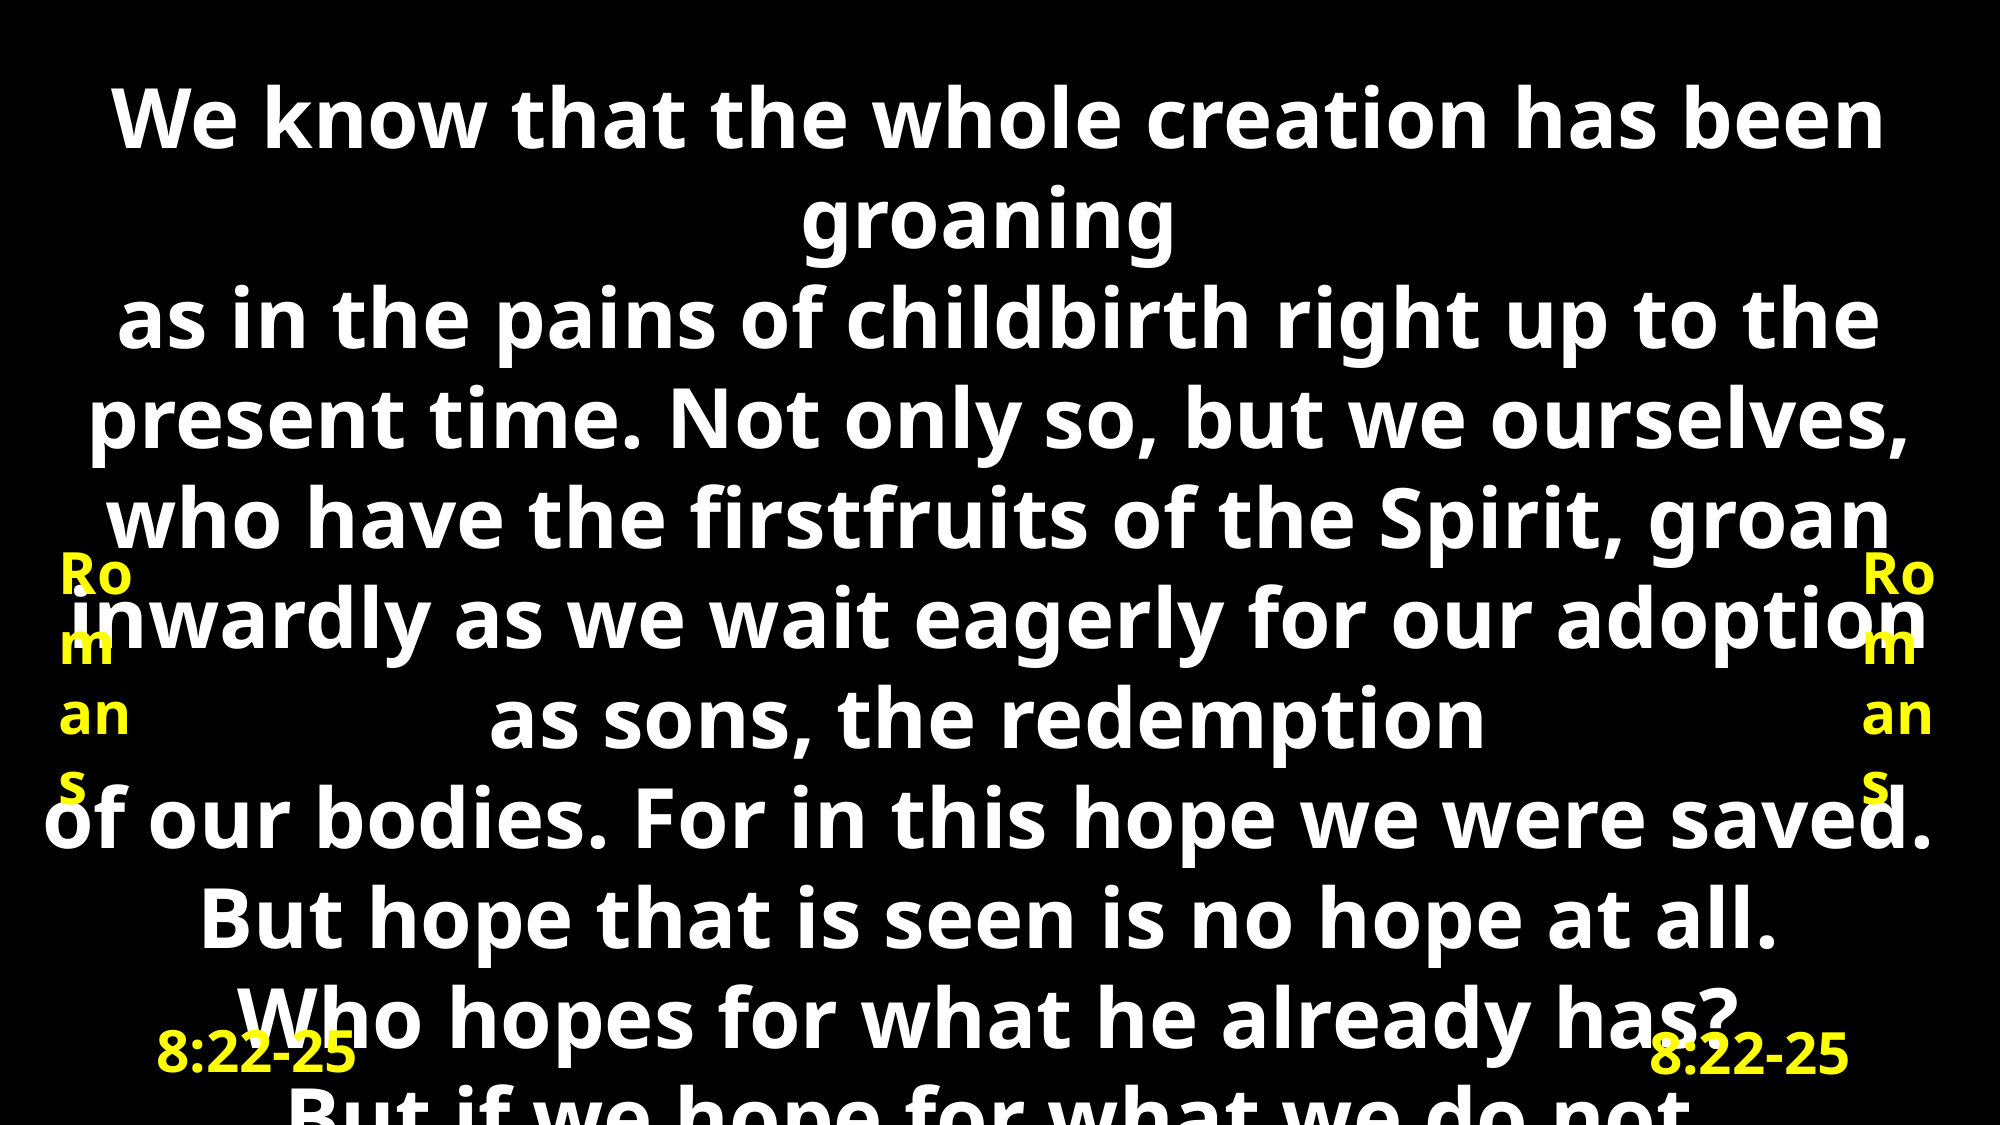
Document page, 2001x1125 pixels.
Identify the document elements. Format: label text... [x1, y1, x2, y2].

text_box Romans [1846, 528, 1967, 824]
text_box We know that the whole creation has been groaning as in the pains of childbirth right up to the present time. Not only so, but we ourselves, who have the firstfruits of the Spirit, groan inwardly as we wait eagerly for our adoption as sons, the redemption of our bodies. For in this hope we were saved. But hope that is seen is no hope at all. Who hopes for what he already has? But if we hope for what we do not yet have, we wait for it patiently. [0, 57, 2000, 1125]
text_box 8:22-25 [1634, 1008, 1869, 1094]
text_box 8:22-25 [141, 1006, 377, 1092]
text_box Romans [43, 528, 164, 824]
